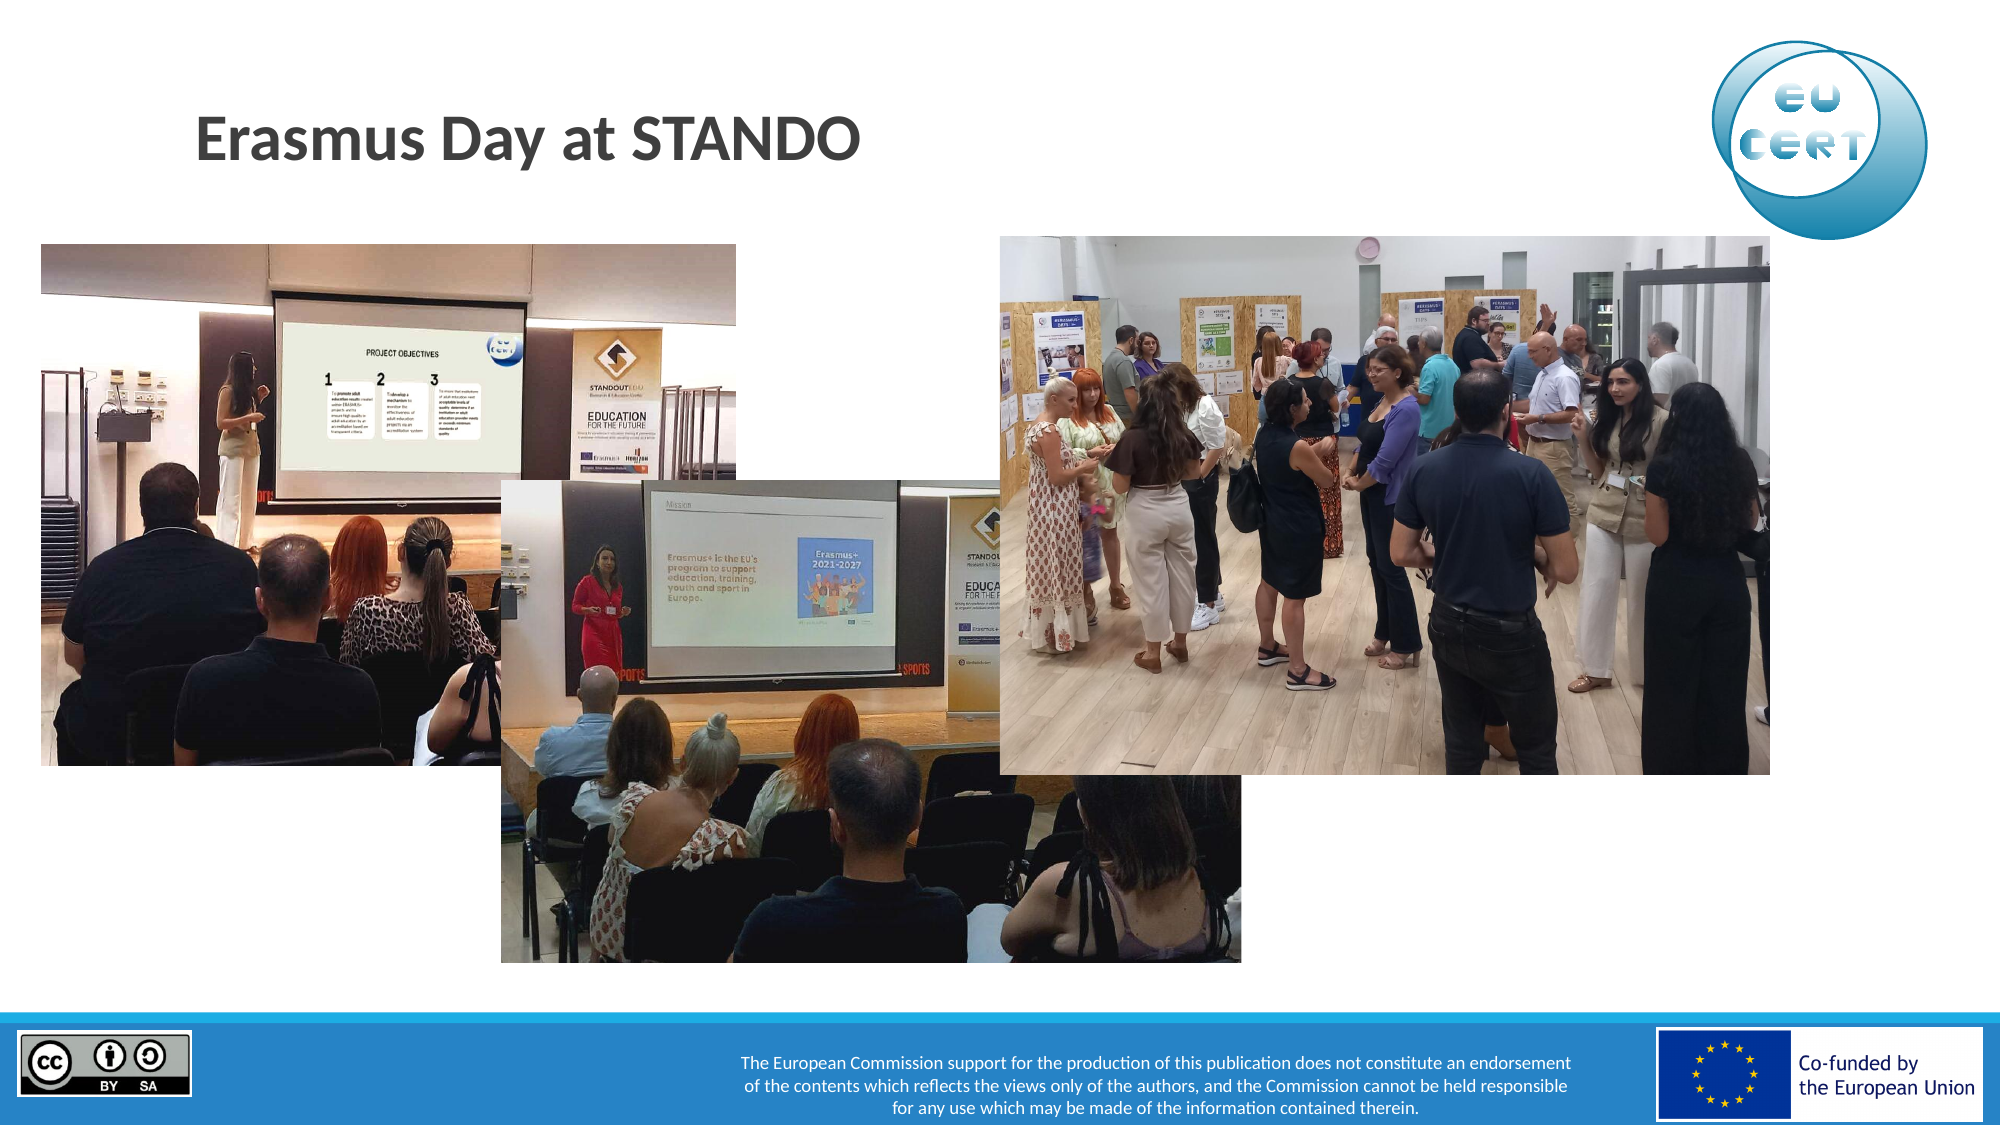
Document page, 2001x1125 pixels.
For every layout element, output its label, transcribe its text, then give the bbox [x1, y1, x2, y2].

picture [17, 1030, 192, 1097]
title Erasmus Day at STANDO [180, 47, 1830, 183]
picture [1656, 1027, 1983, 1122]
picture [40, 235, 1771, 963]
